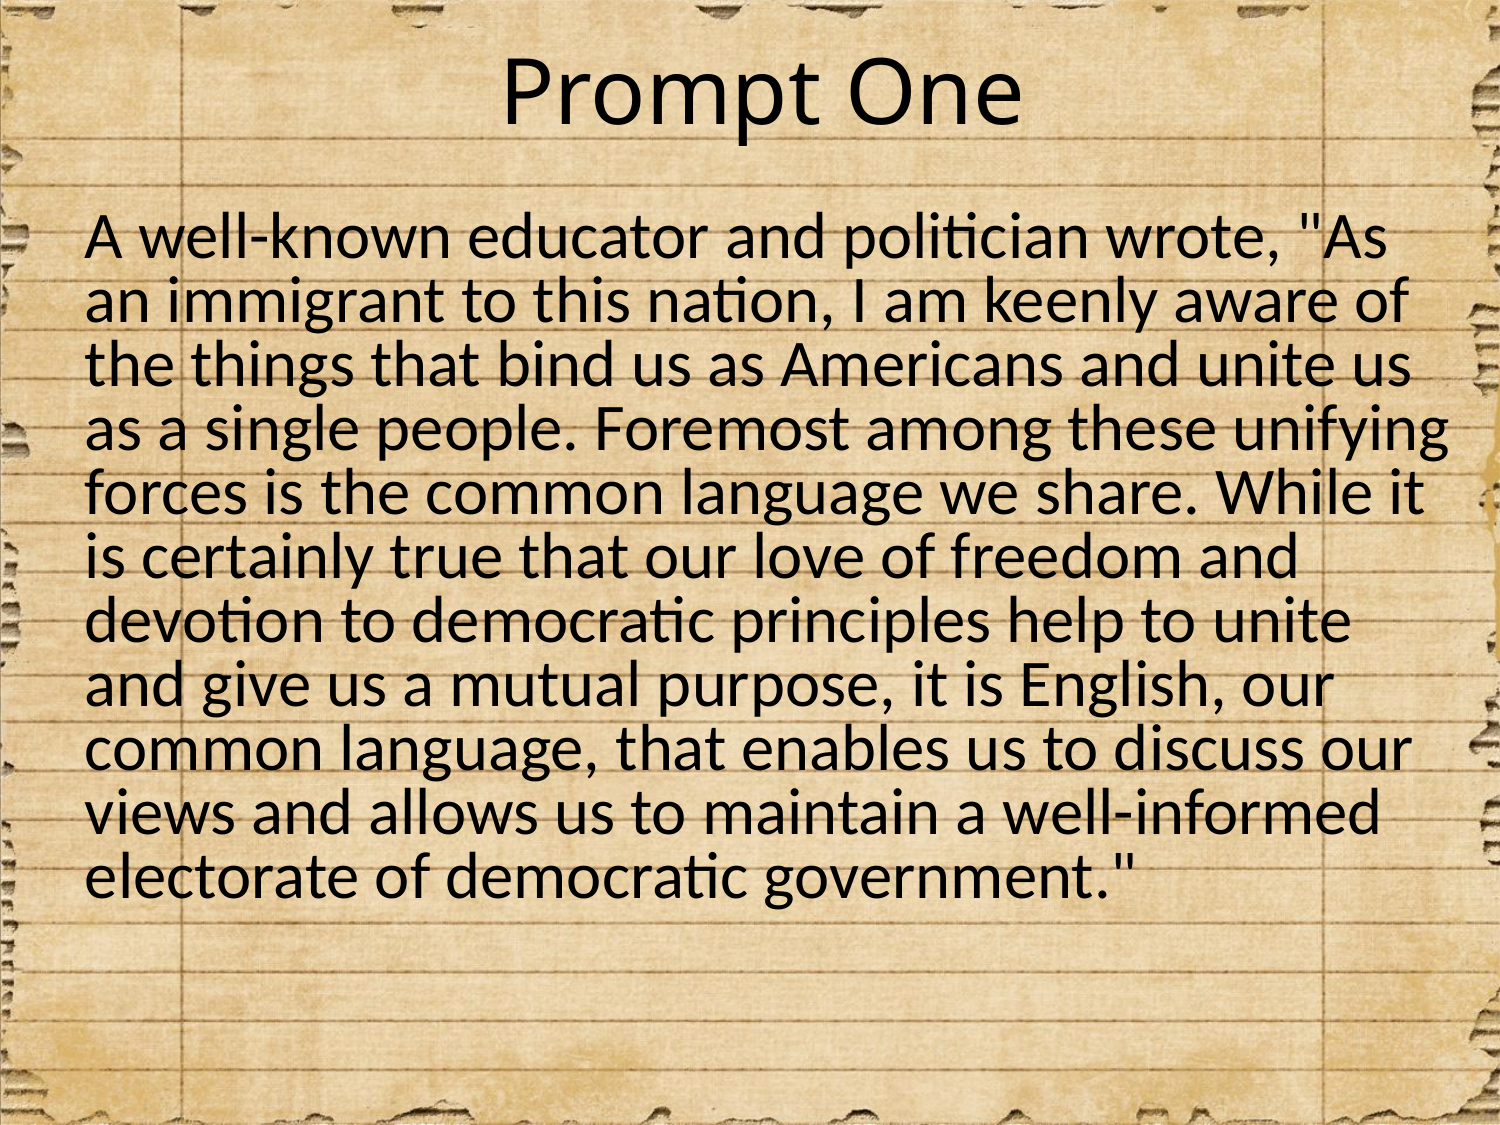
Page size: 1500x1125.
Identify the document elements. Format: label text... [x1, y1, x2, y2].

list A well-known educator and politician wrote, "As an immigrant to this nation, I am keenly aware of the things that bind us as Americans and unite us as a single people. Foremost among these unifying forces is the common language we share. While it is certainly true that our love of freedom and devotion to democratic principles help to unite and give us a mutual purpose, it is English, our common language, that enables us to discuss our views and allows us to maintain a well-informed electorate of democratic government." [24, 200, 1475, 1050]
title Prompt One [87, 0, 1438, 175]
picture [0, 0, 1500, 1125]
